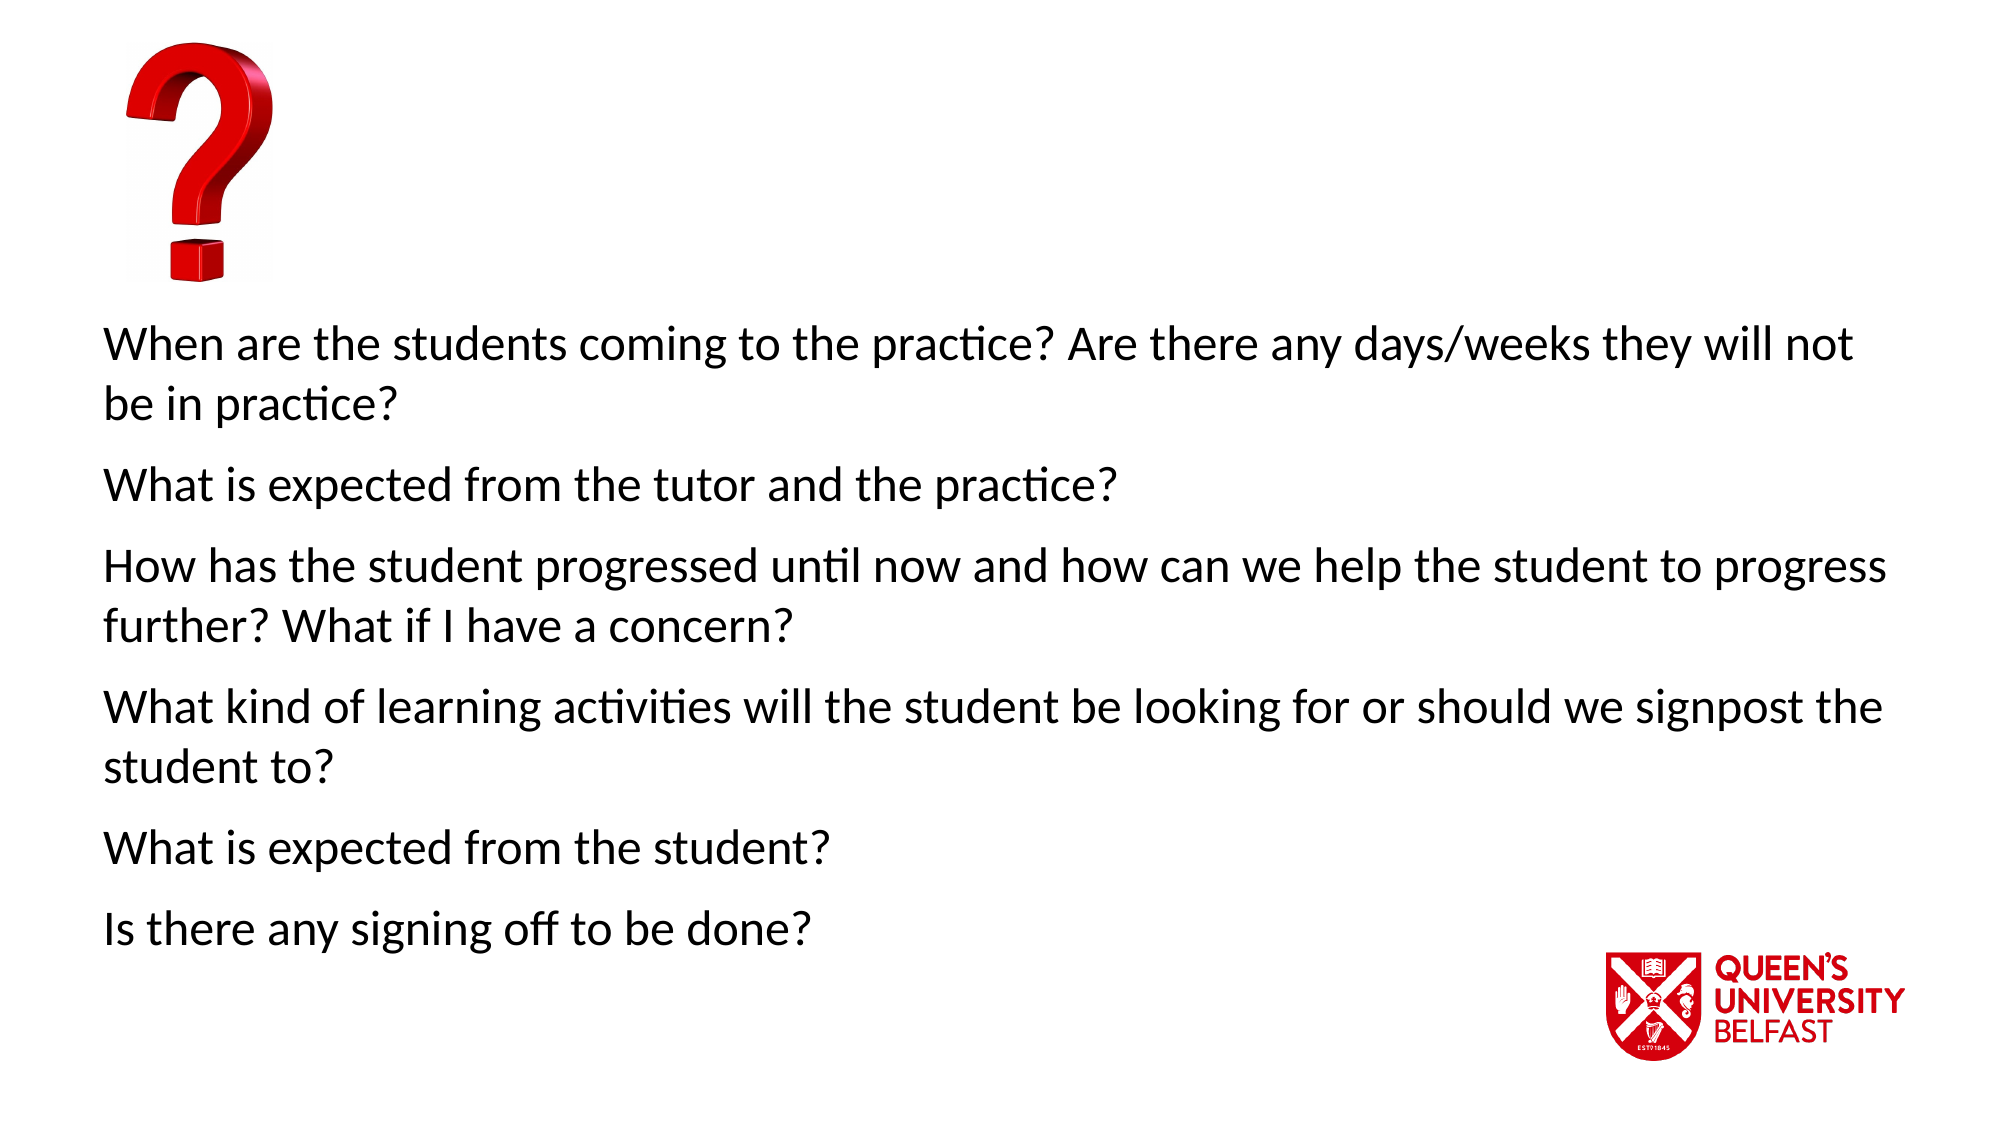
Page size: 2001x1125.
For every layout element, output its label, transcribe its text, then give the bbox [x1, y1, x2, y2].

picture [1605, 1000, 1906, 1065]
picture [126, 42, 273, 282]
list When are the students coming to the practice? Are there any days/weeks they will not be in practice? What is expected from the tutor and the practice? How has the student progressed until now and how can we help the student to progress further? What if I have a concern? What kind of learning activities will the student be looking for or should we signpost the student to? What is expected from the student? Is there any signing off to be done? [88, 303, 1912, 1000]
